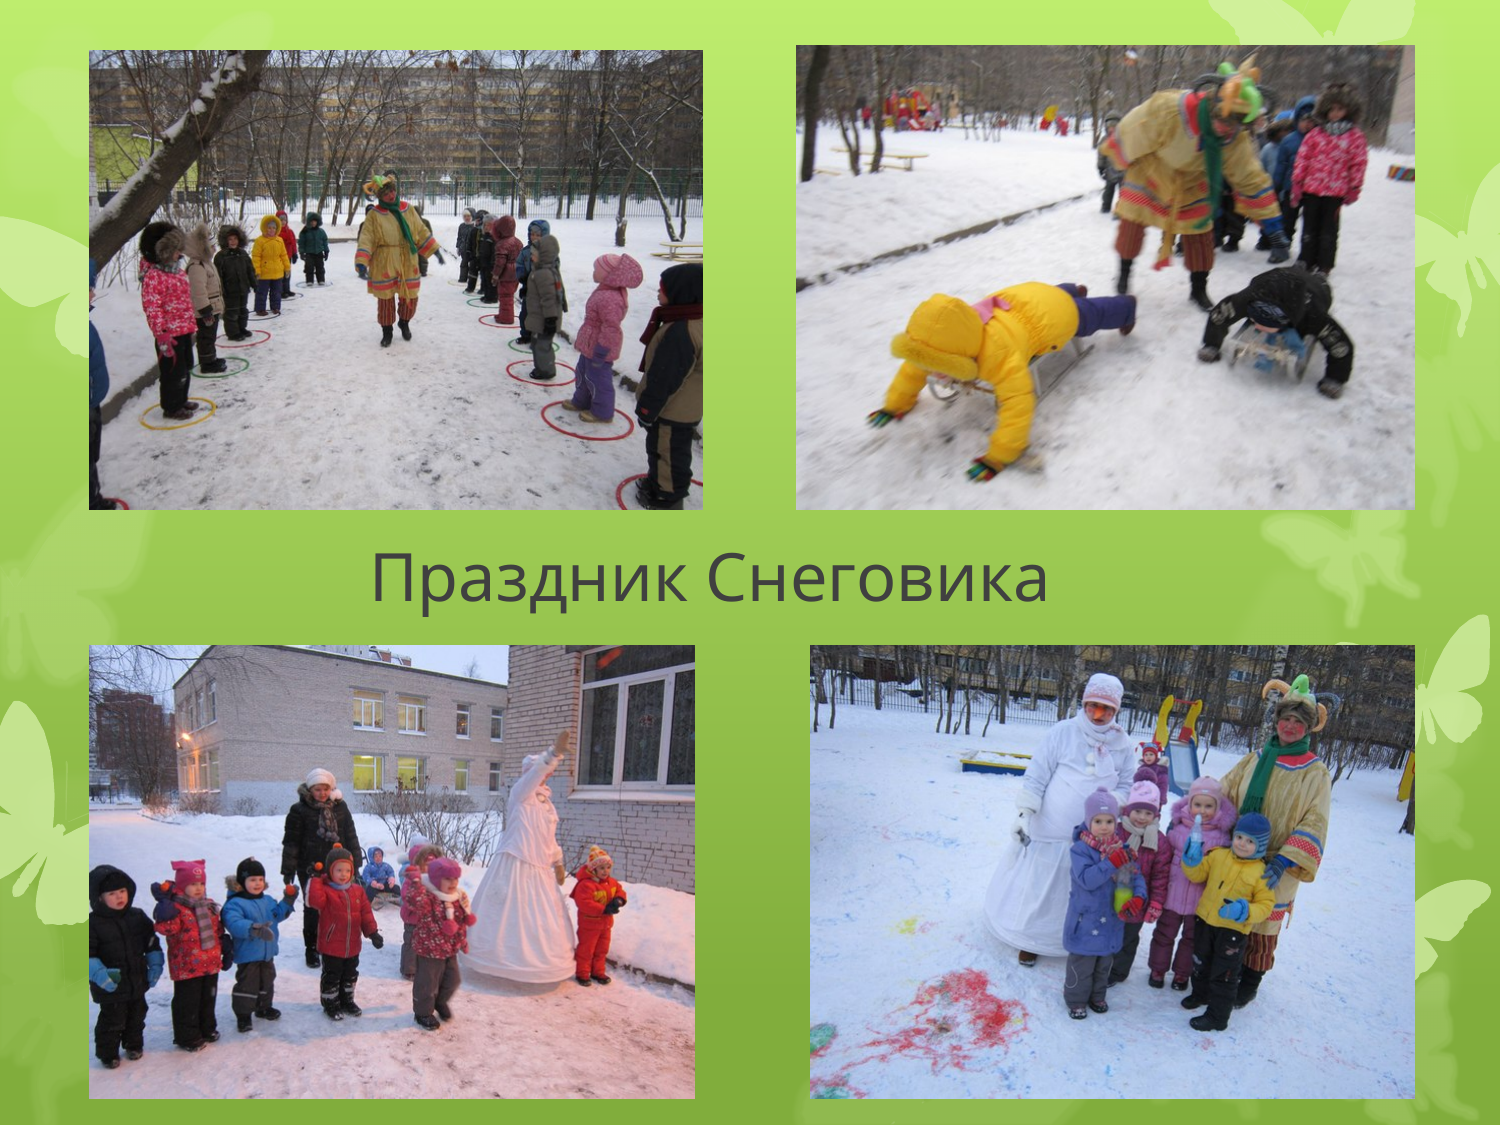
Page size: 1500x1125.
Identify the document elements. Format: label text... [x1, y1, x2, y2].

title Праздник Снеговика [354, 432, 1113, 718]
picture [89, 644, 695, 1100]
picture [809, 644, 1416, 1100]
picture [89, 49, 704, 511]
picture [795, 45, 1416, 511]
